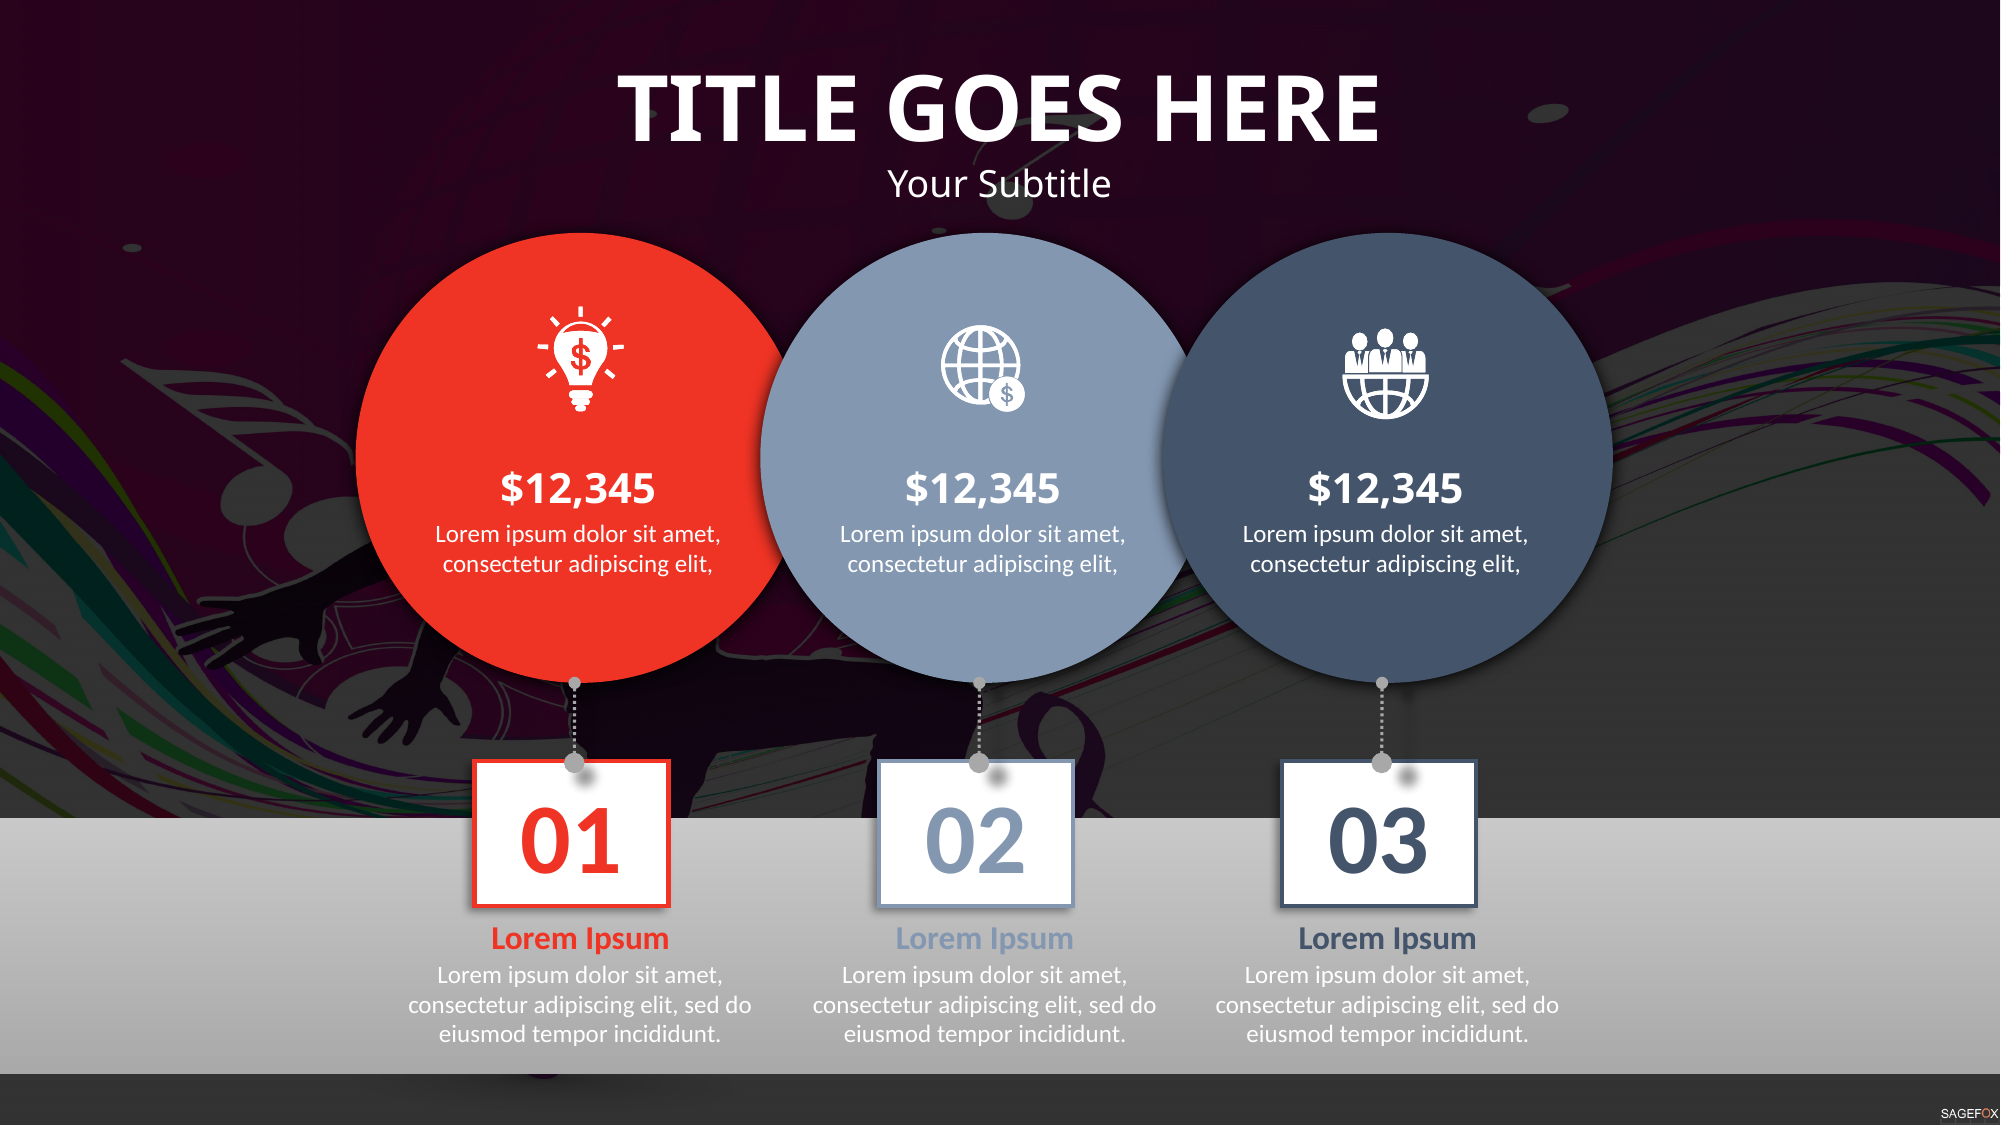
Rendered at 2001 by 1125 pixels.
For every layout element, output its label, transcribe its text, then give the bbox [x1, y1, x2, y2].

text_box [1342, 328, 1429, 420]
text_box $12,345 Lorem ipsum dolor sit amet, consectetur adipiscing elit, [813, 457, 1153, 583]
text_box $12,345 Lorem ipsum dolor sit amet, consectetur adipiscing elit, [408, 457, 748, 583]
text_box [806, 915, 1164, 1049]
text_box [0, 817, 2000, 1074]
text_box $12,345 Lorem ipsum dolor sit amet, consectetur adipiscing elit, [1216, 457, 1556, 583]
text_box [537, 306, 624, 412]
picture [1005, 599, 1402, 817]
text_box TITLE GOES HERE Your Subtitle [548, 42, 1452, 212]
picture [593, 597, 992, 817]
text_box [1209, 915, 1567, 1049]
text_box [1161, 231, 1615, 684]
text_box 02 [878, 760, 1074, 907]
picture [0, 0, 2001, 1125]
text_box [402, 915, 759, 1049]
text_box 01 [473, 760, 670, 907]
text_box [354, 231, 776, 684]
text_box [941, 325, 1025, 412]
text_box 03 [1281, 760, 1477, 907]
text_box [759, 231, 1180, 684]
